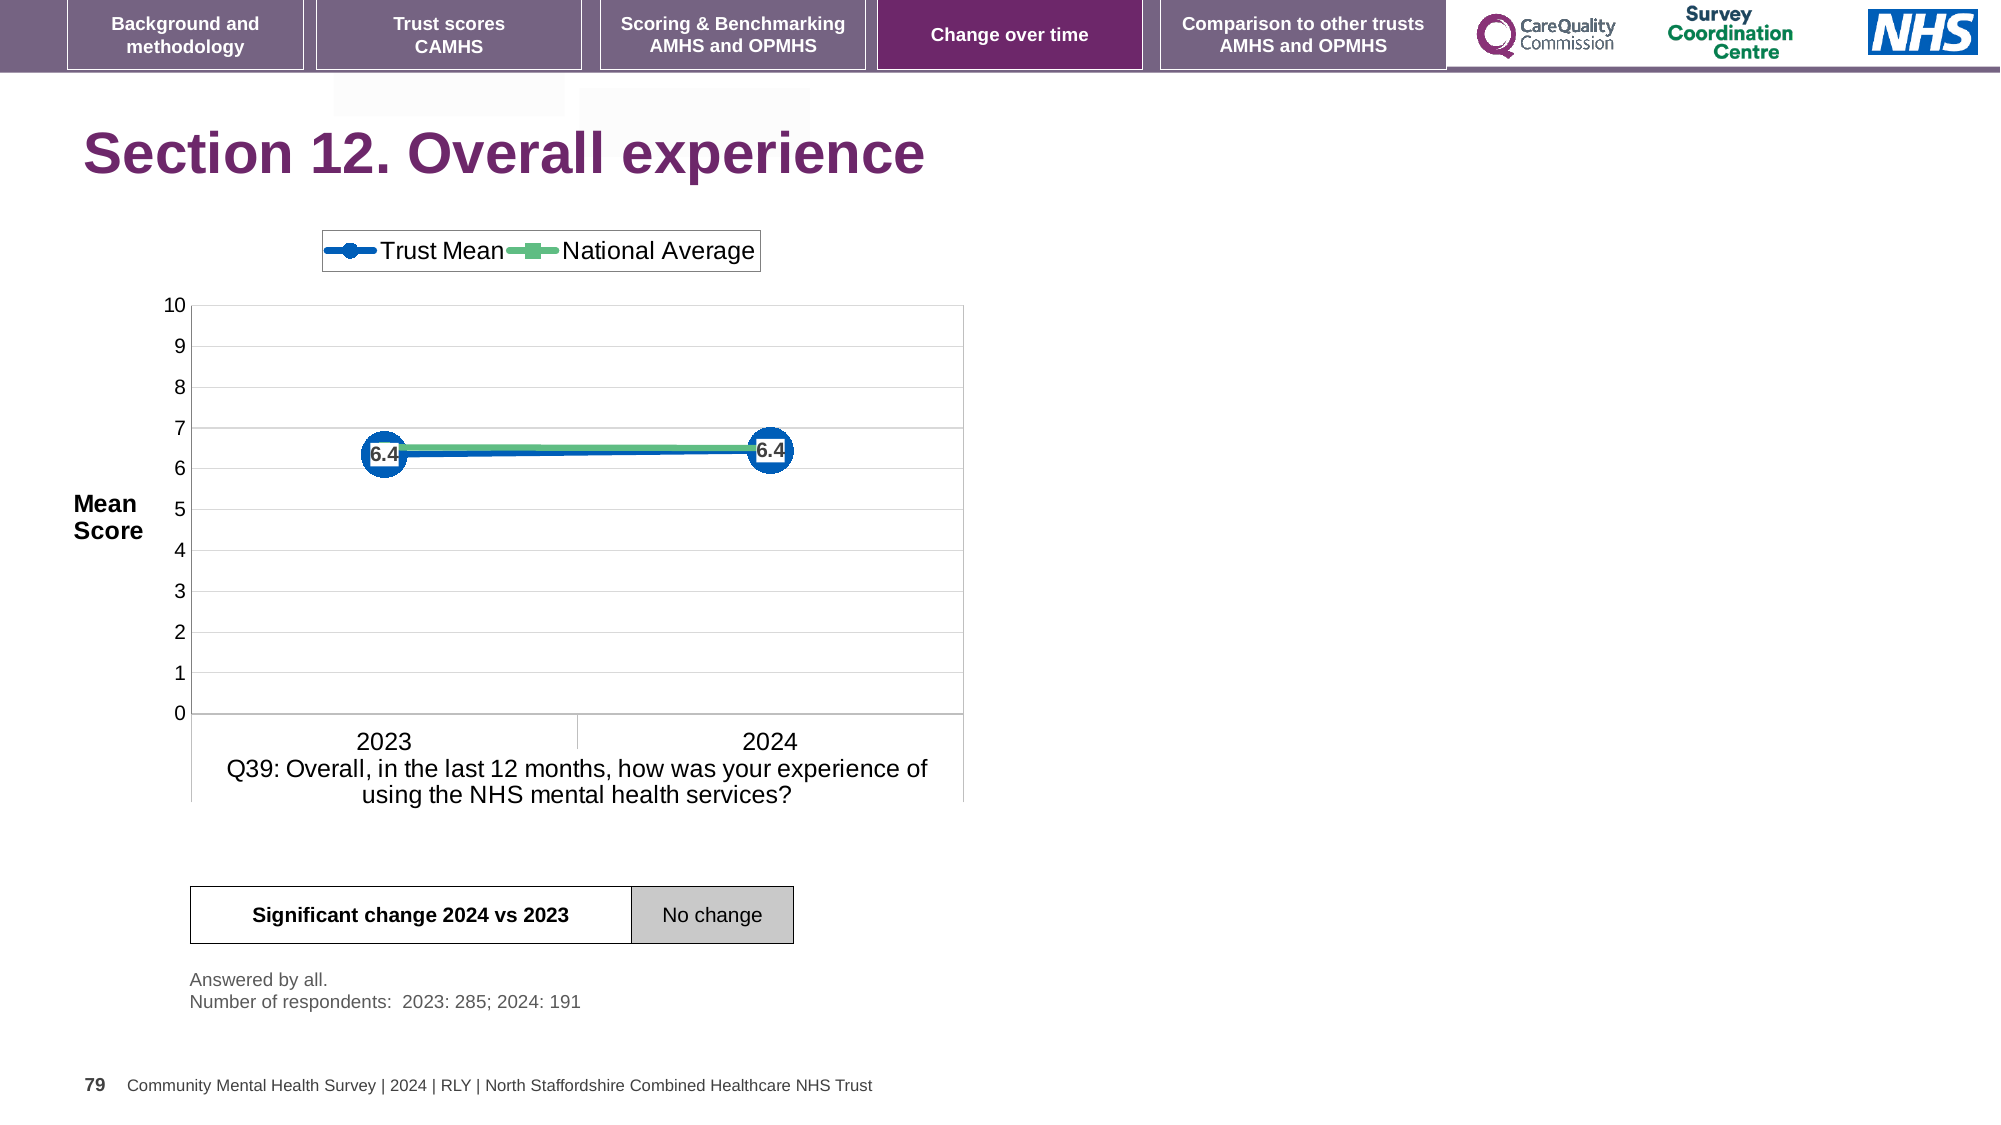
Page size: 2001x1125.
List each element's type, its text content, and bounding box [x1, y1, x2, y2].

picture [1666, 3, 1794, 61]
text_box 79 [84, 1065, 122, 1125]
picture [1868, 9, 1978, 55]
table_header Significant change 2024 vs 2023 [191, 887, 631, 943]
picture [1476, 13, 1616, 59]
chart [68, 228, 966, 858]
text_box Answered by all. Number of respondents: 2023: 285; 2024: 191 [174, 959, 1039, 1020]
title Section 12. Overall experience [68, 100, 1942, 209]
table_header No change [632, 887, 793, 943]
